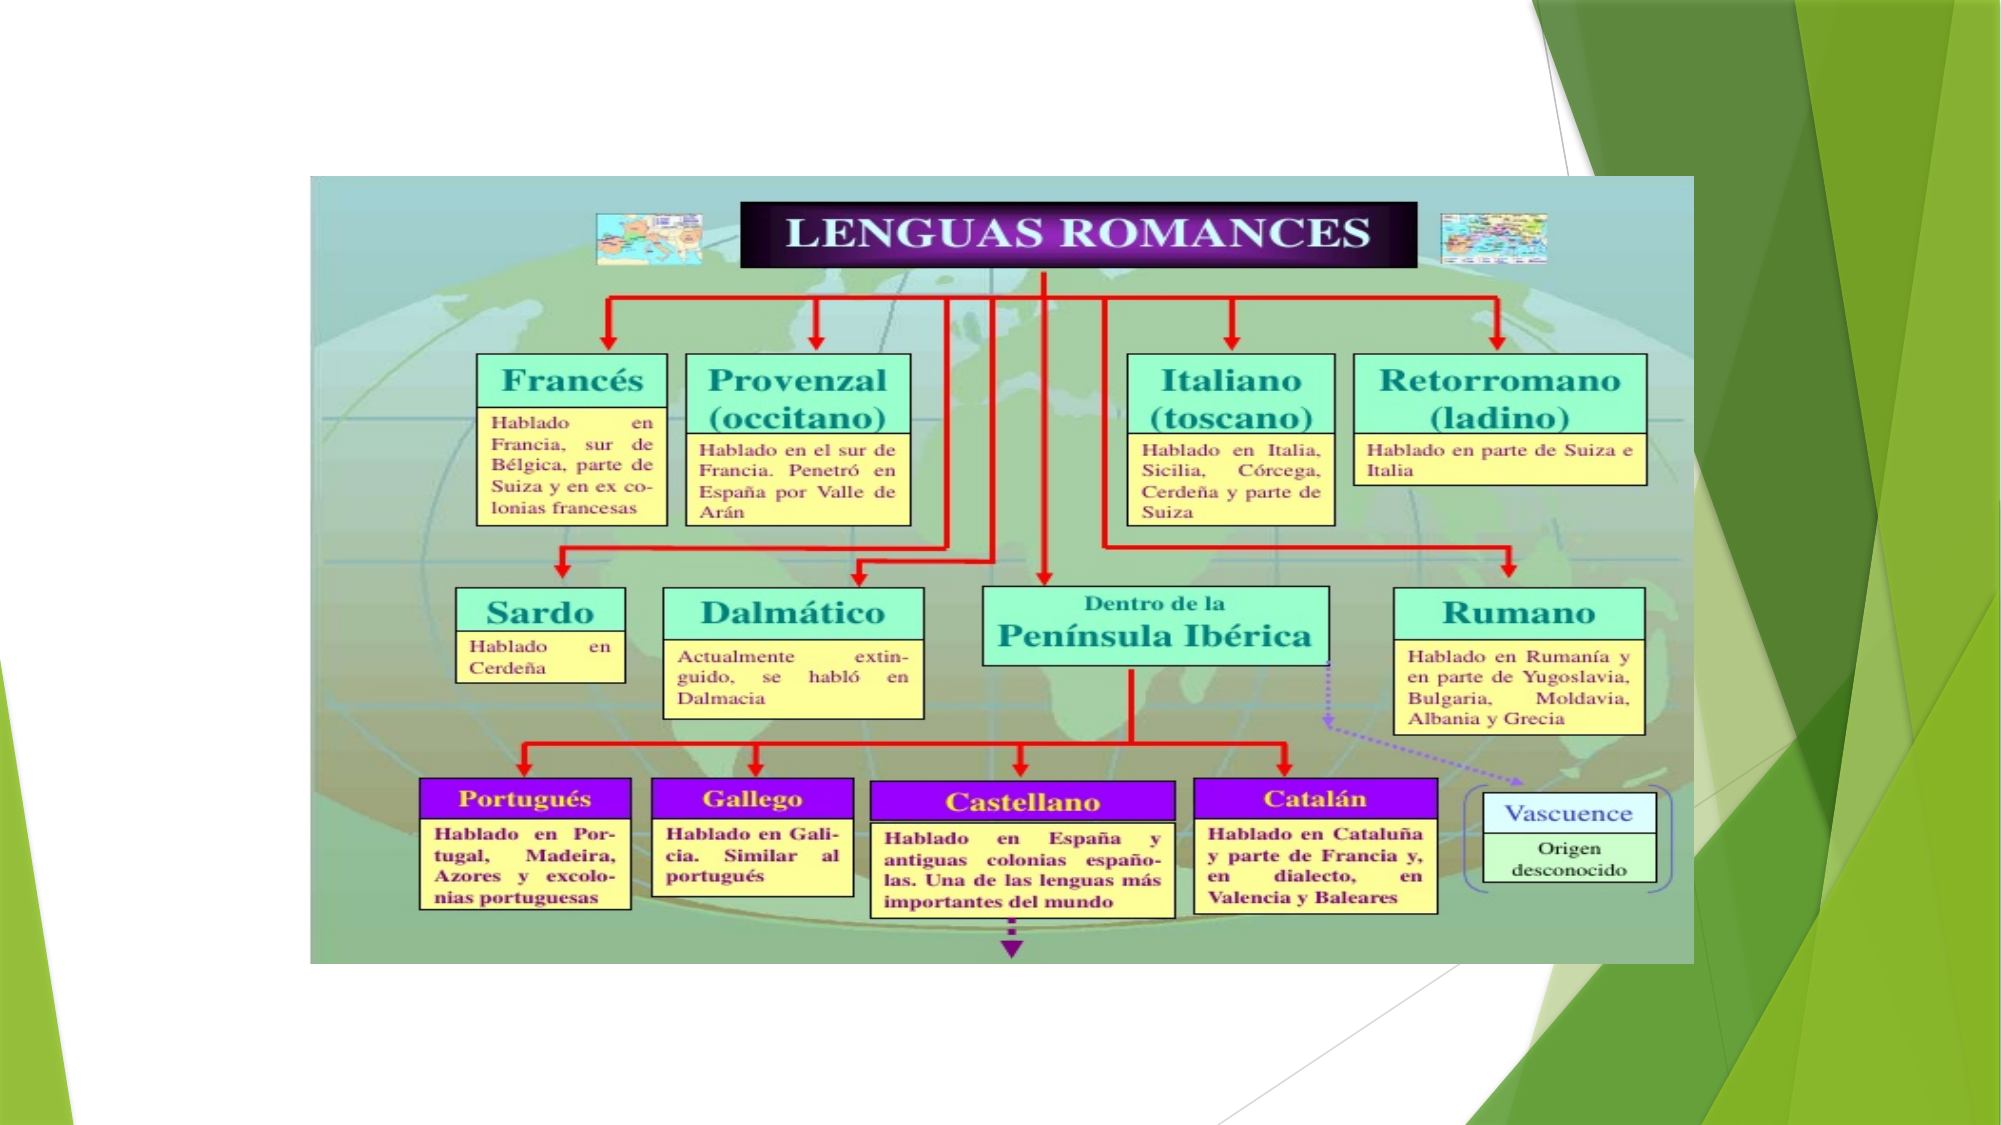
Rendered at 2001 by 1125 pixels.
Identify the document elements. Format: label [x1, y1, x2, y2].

list [309, 176, 1695, 965]
